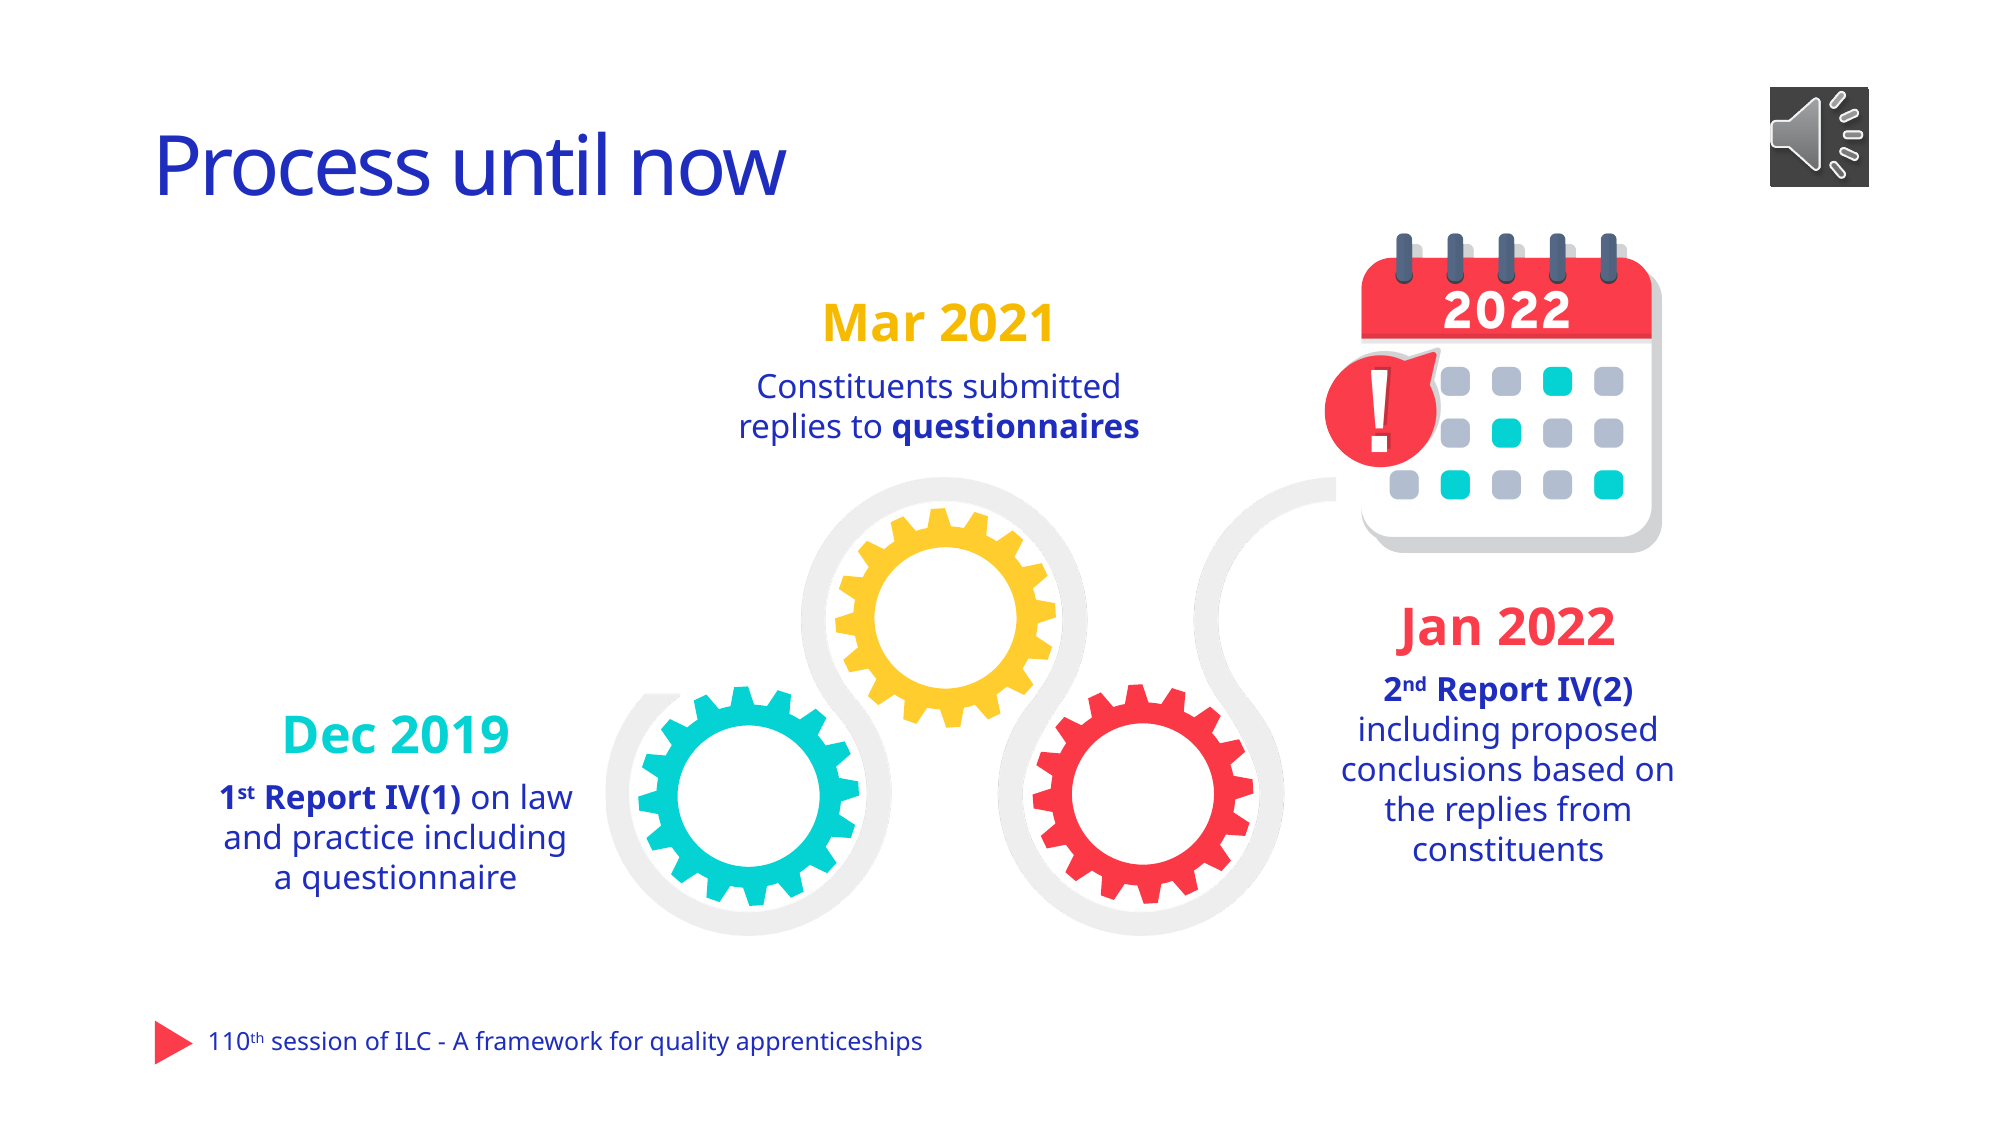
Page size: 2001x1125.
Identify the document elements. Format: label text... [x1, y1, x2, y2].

text_box 2nd Report IV(2) including proposed conclusions based on the replies from constituents [1337, 660, 1716, 875]
picture [1769, 86, 1870, 188]
text_box Process until now [137, 105, 1863, 232]
text_box 1st Report IV(1) on law and practice including a questionnaire [192, 769, 599, 904]
text_box Mar 2021 [761, 281, 1118, 359]
text_box Constituents submitted replies to questionnaires [709, 358, 1169, 453]
picture [605, 224, 1687, 936]
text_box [154, 1003, 1048, 1083]
text_box Jan 2022 [1337, 585, 1687, 664]
text_box Dec 2019 [217, 694, 574, 772]
